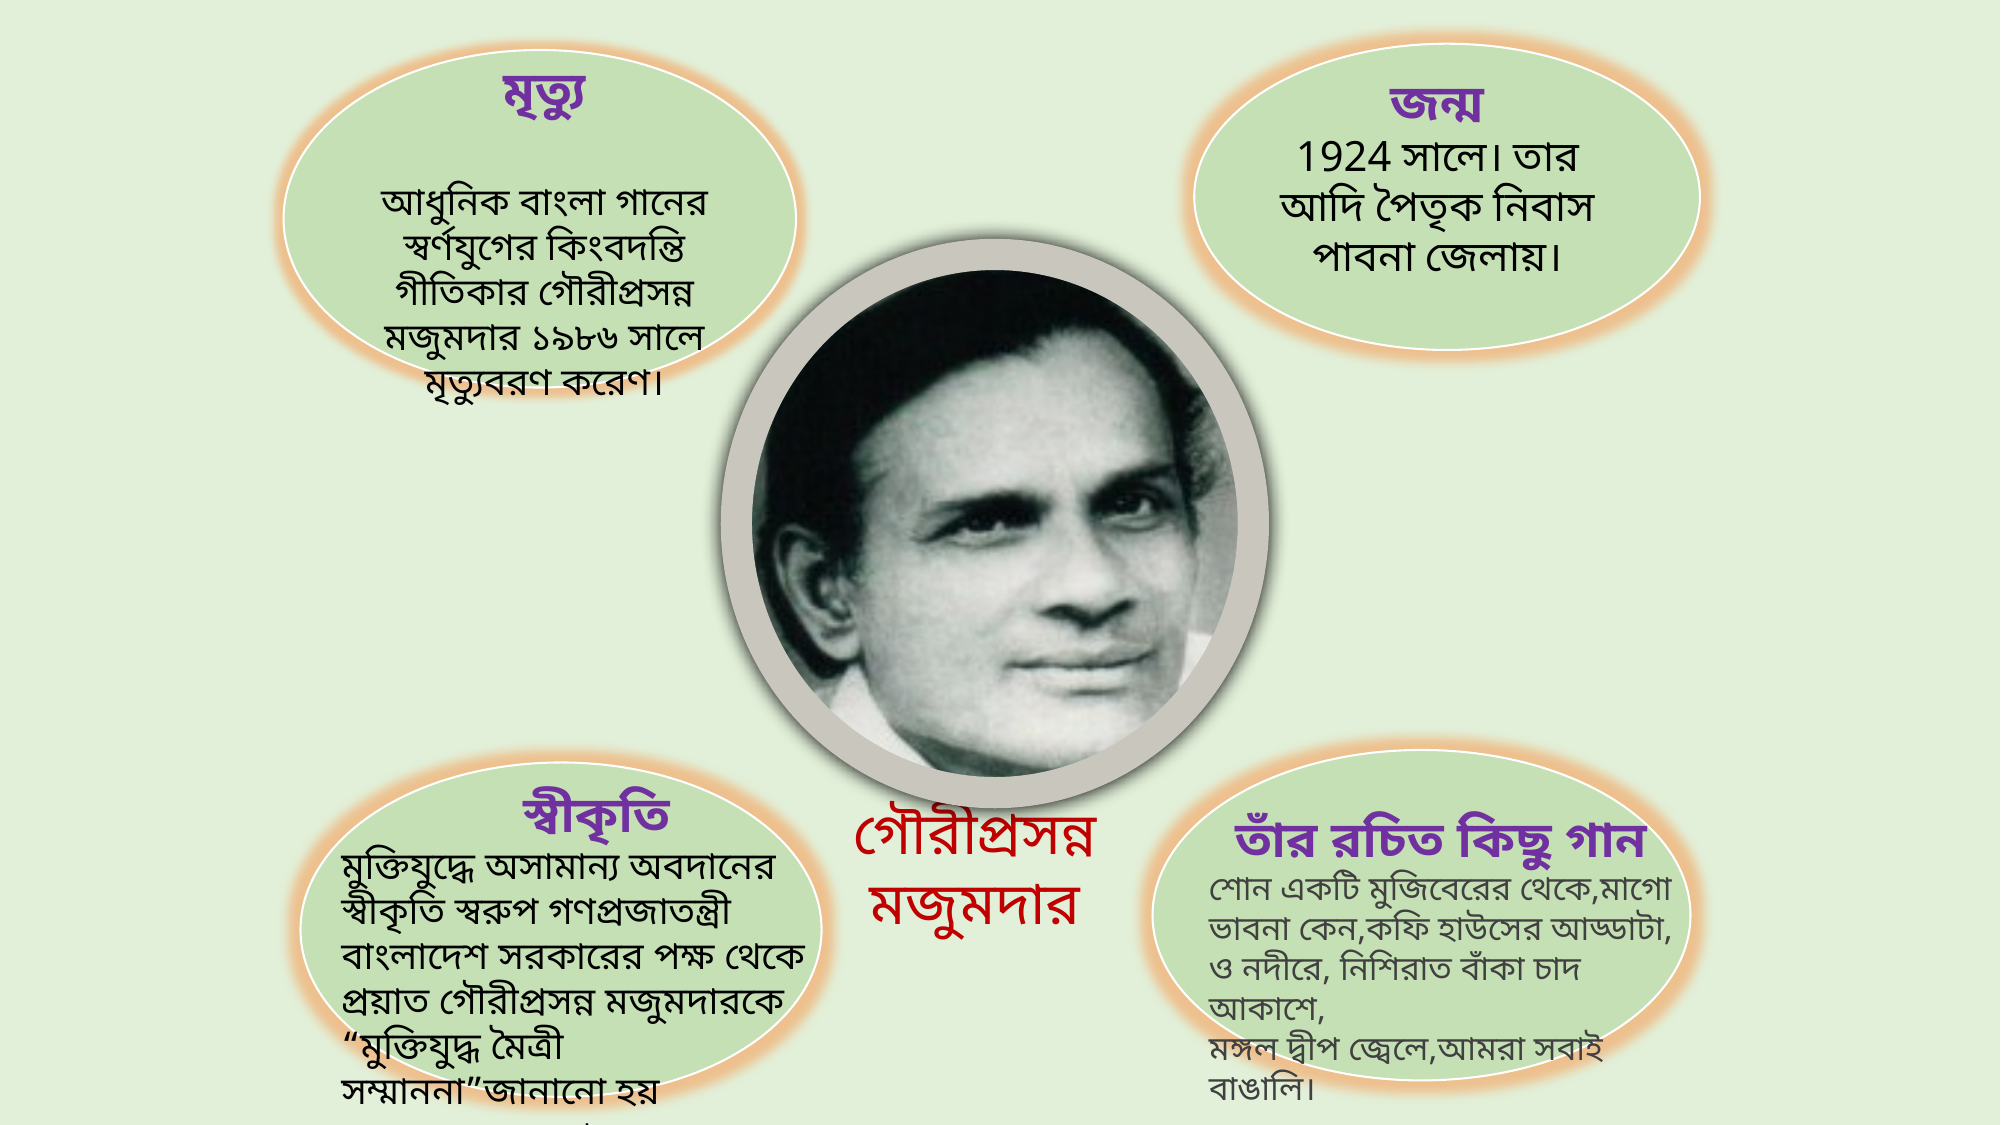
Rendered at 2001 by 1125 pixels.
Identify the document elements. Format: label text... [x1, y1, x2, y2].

text_box গৌরীপ্রসন্ন মজুমদার [838, 793, 1152, 944]
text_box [1152, 749, 1691, 1081]
picture [736, 254, 1254, 793]
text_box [1194, 43, 1700, 350]
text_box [283, 49, 796, 439]
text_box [300, 762, 838, 1097]
